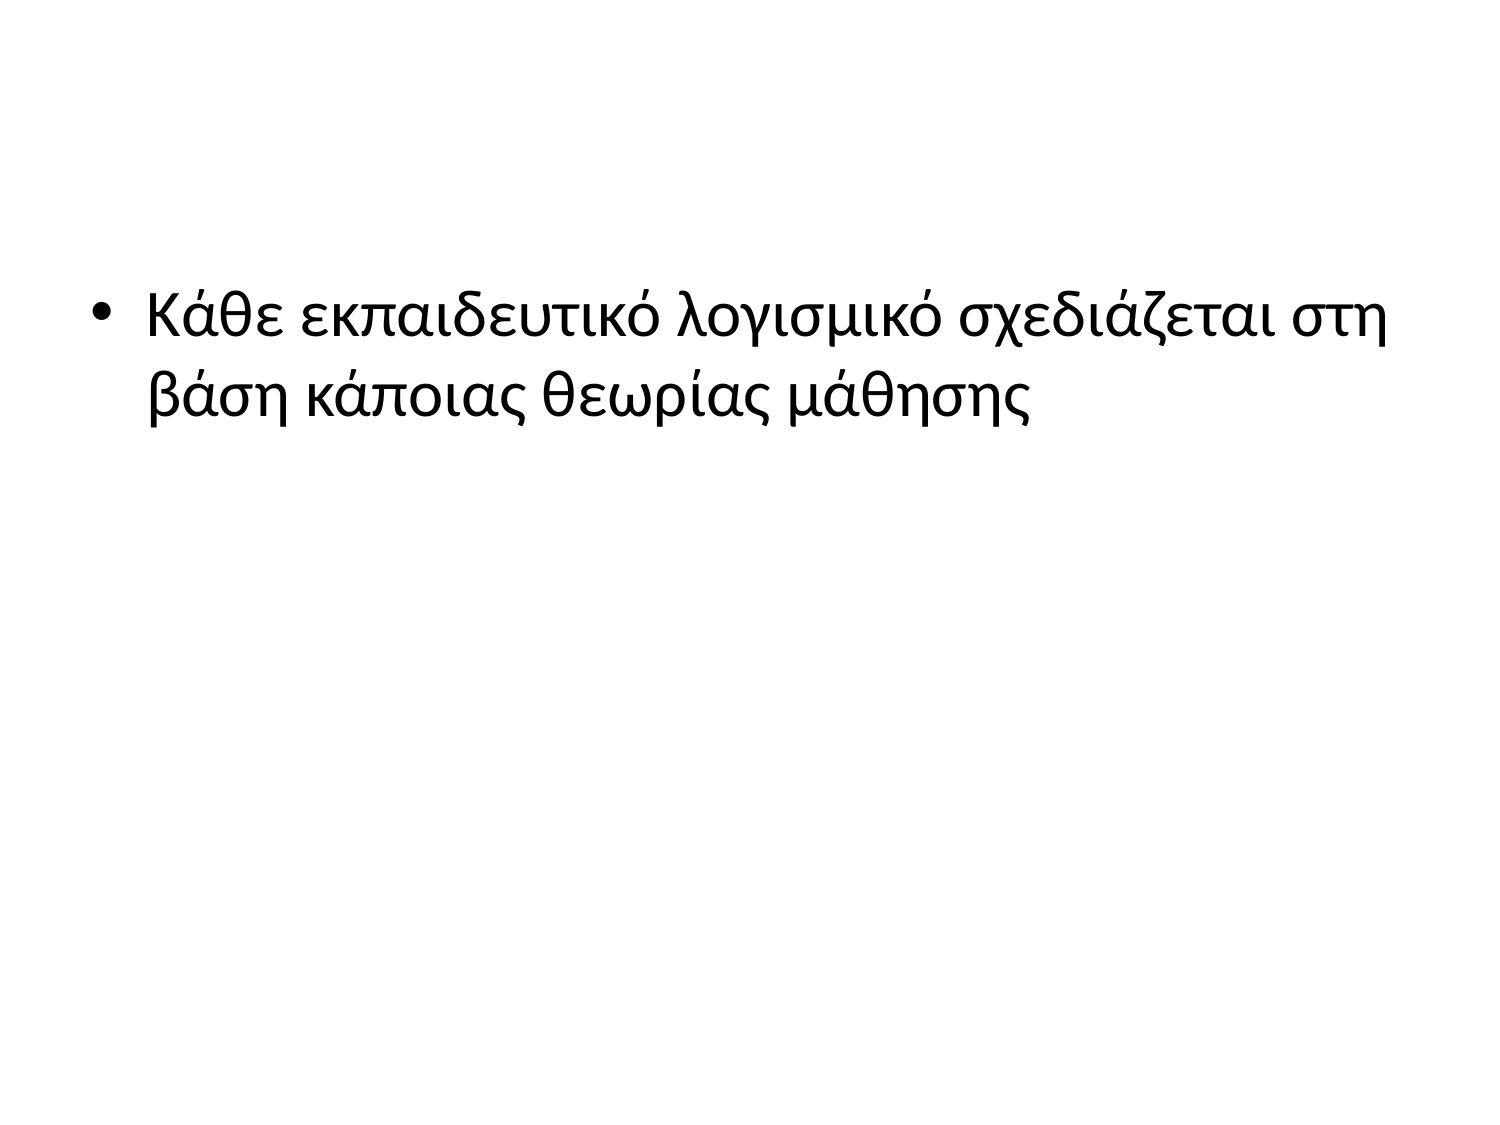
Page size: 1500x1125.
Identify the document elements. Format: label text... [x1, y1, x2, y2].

list Κάθε εκπαιδευτικό λογισμικό σχεδιάζεται στη βάση κάποιας θεωρίας μάθησης [75, 262, 1425, 1005]
